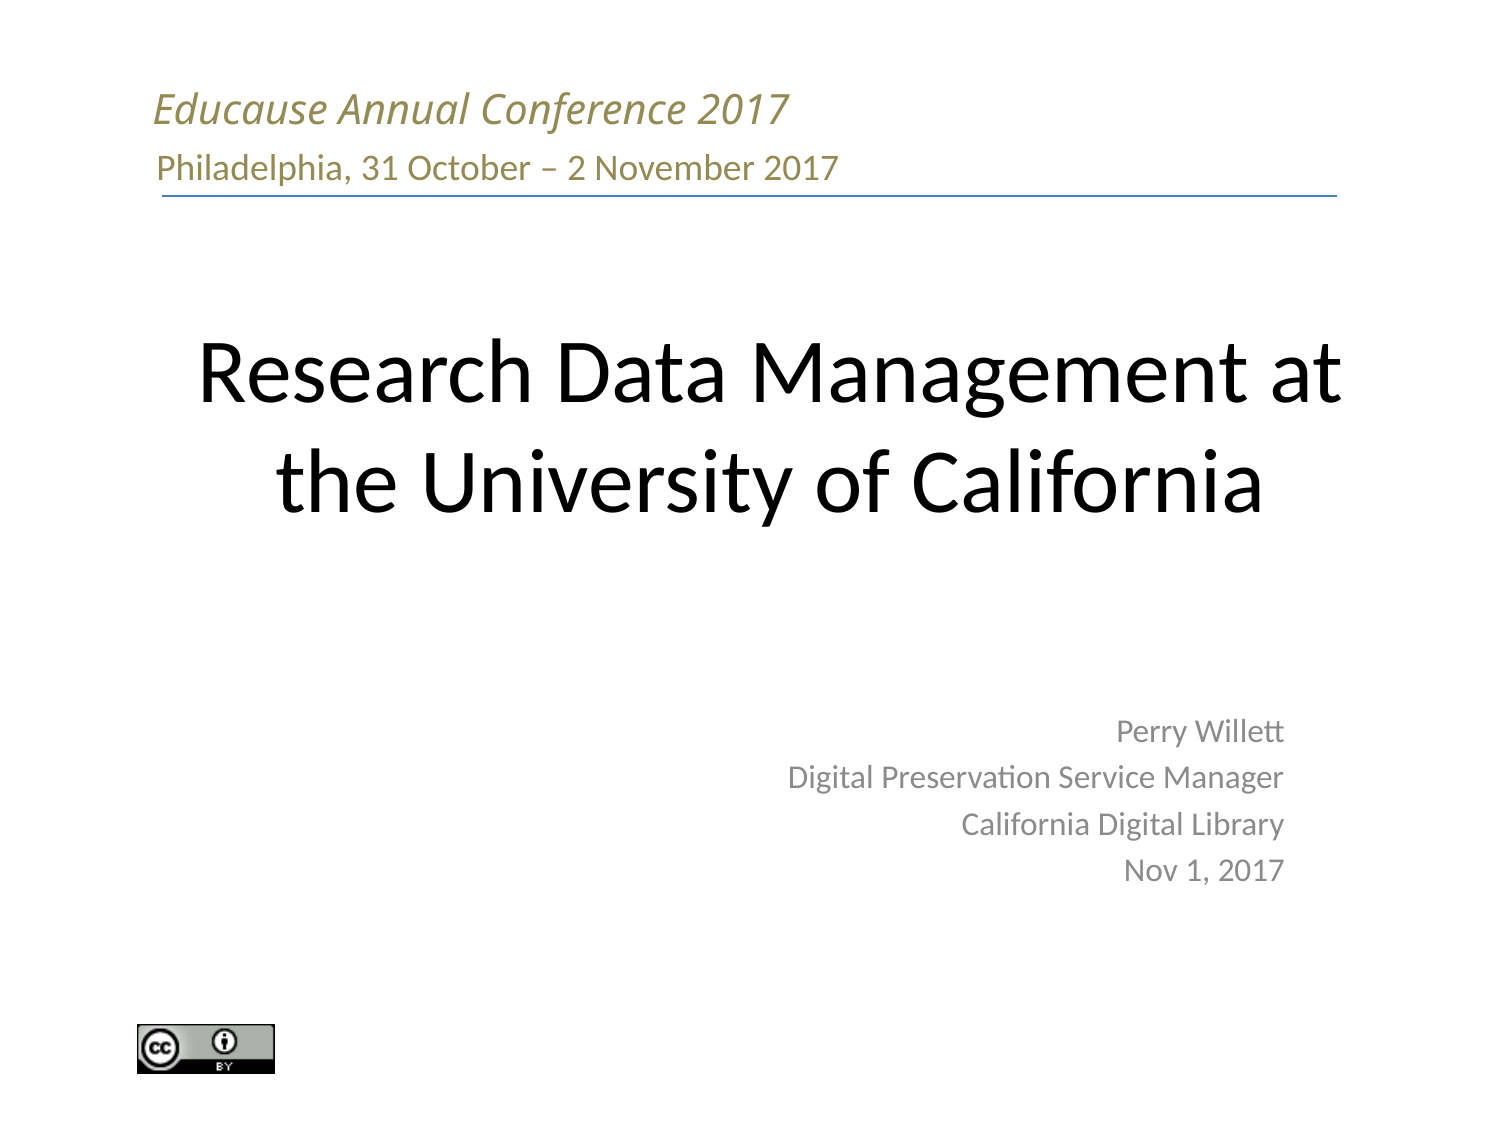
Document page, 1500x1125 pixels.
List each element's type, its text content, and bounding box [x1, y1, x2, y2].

subtitle Perry Willett Digital Preservation Service Manager California Digital Library Nov 1, 2017 [225, 701, 1300, 989]
picture [137, 1024, 276, 1074]
text_box Philadelphia, 31 October – 2 November 2017 [141, 135, 856, 196]
text_box Educause Annual Conference 2017 [137, 75, 1375, 140]
title Research Data Management at the University of California [133, 299, 1409, 542]
